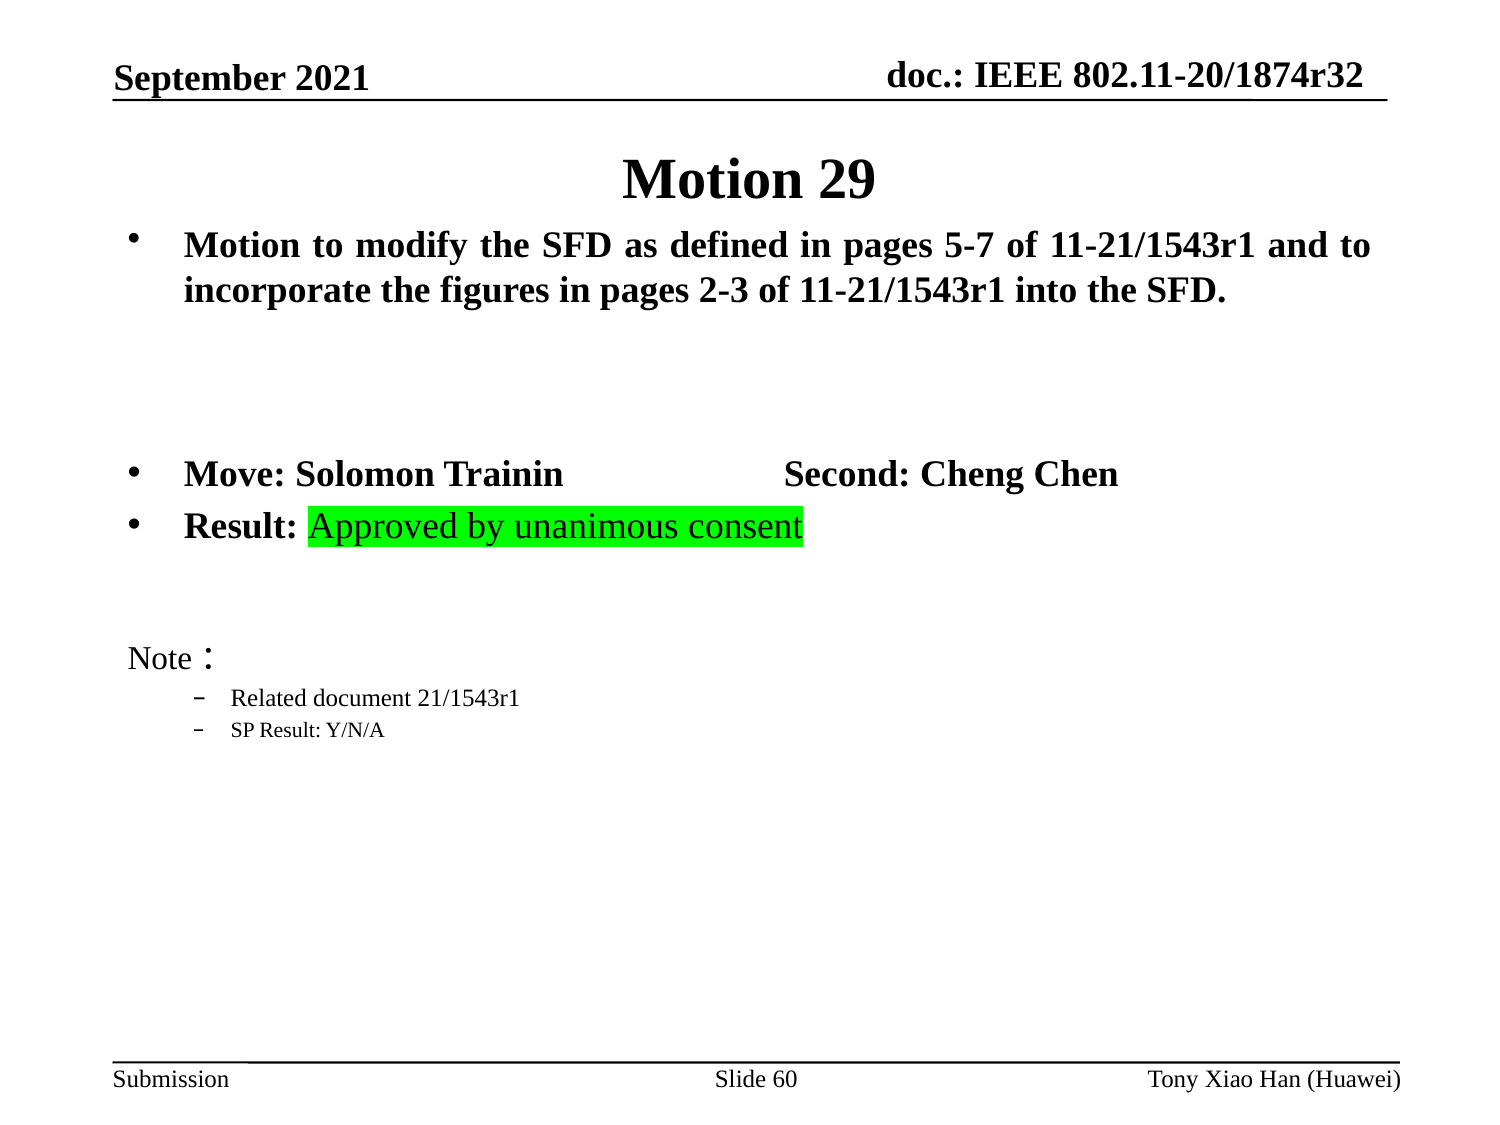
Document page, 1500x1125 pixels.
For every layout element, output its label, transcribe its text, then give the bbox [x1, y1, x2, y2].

text_box Motion to modify the SFD as defined in pages 5-7 of 11-21/1543r1 and to incorporate the figures in pages 2-3 of 11-21/1543r1 into the SFD. Move: Solomon Trainin Second: Cheng Chen Result: Approved by unanimous consent Note： Related document 21/1543r1 SP Result: Y/N/A [112, 212, 1388, 900]
footer Tony Xiao Han (Huawei) [999, 1061, 1402, 1093]
slide_number Slide 60 [712, 1061, 800, 1093]
text_box Motion 29 [112, 87, 1388, 212]
